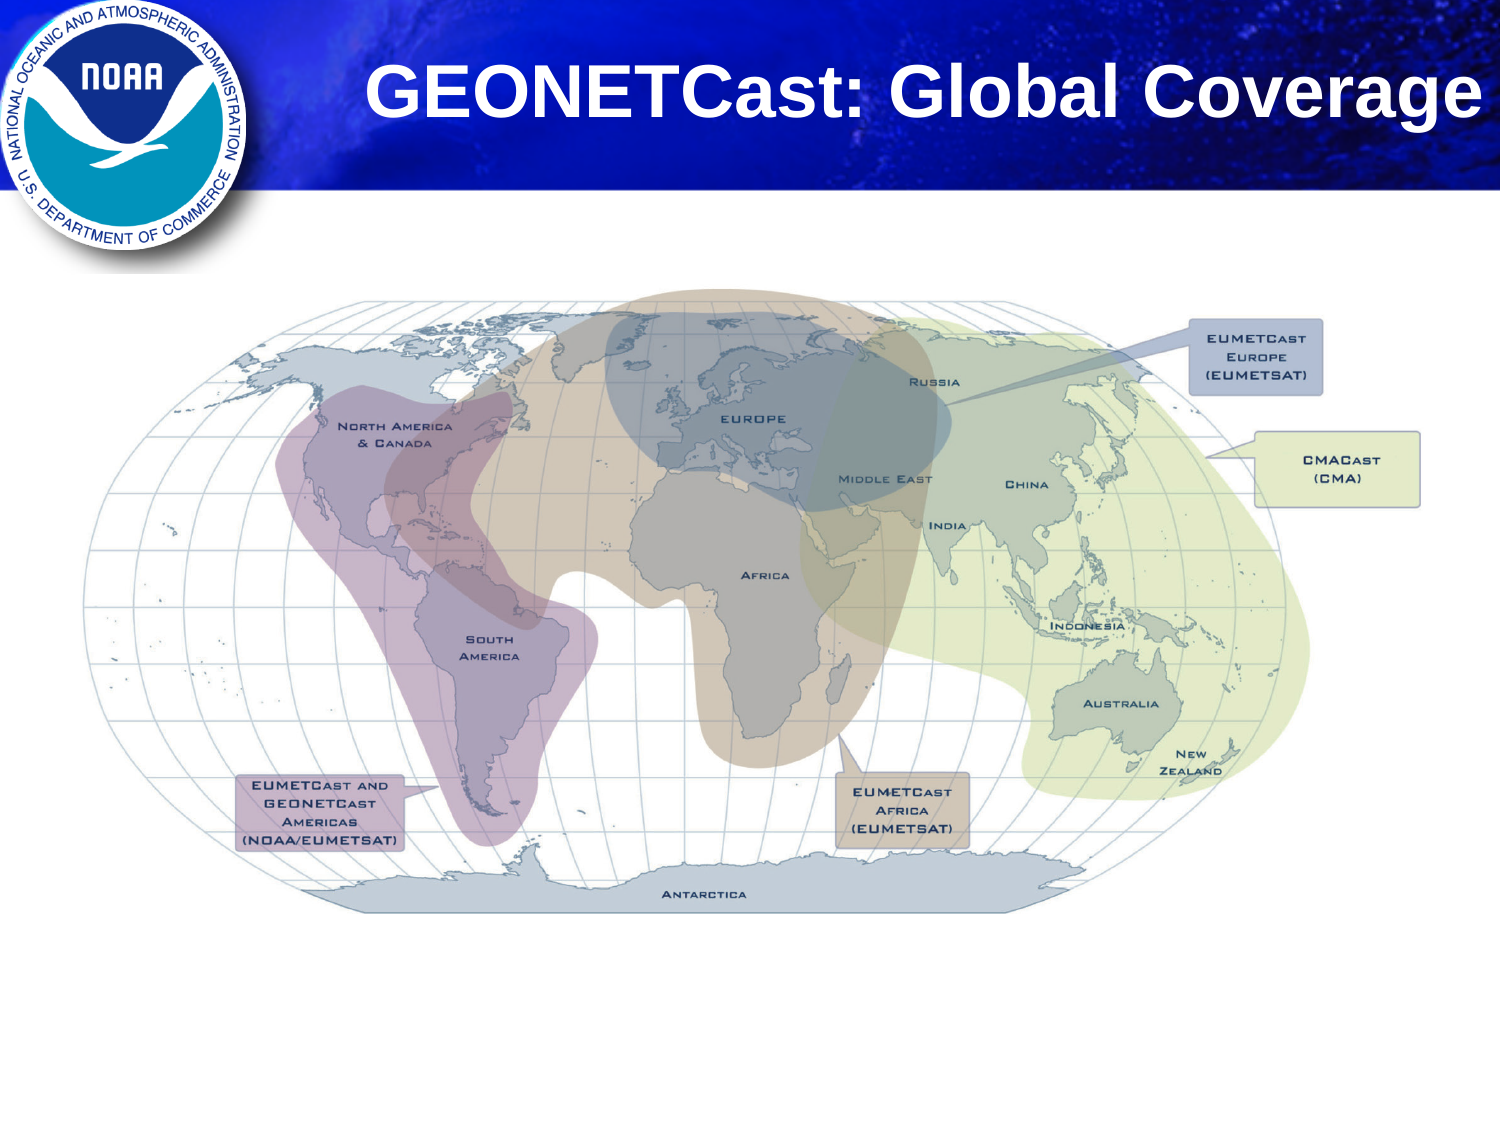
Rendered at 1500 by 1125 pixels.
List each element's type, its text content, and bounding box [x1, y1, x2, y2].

title GEONETCast: Global Coverage [262, 0, 1500, 188]
picture [0, 0, 1500, 1125]
